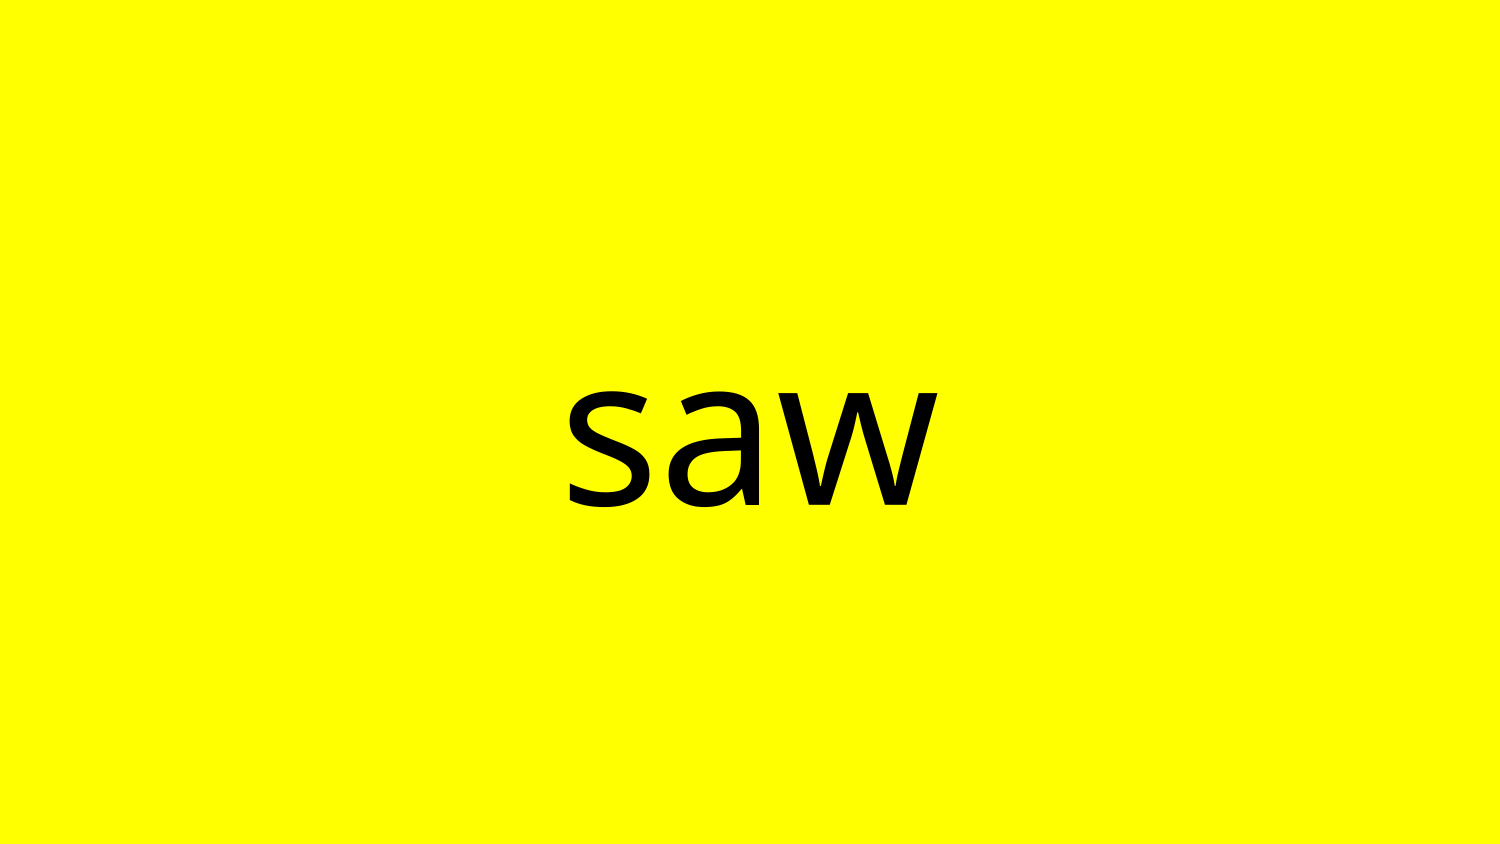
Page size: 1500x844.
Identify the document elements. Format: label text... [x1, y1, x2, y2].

title saw [51, 352, 1449, 491]
